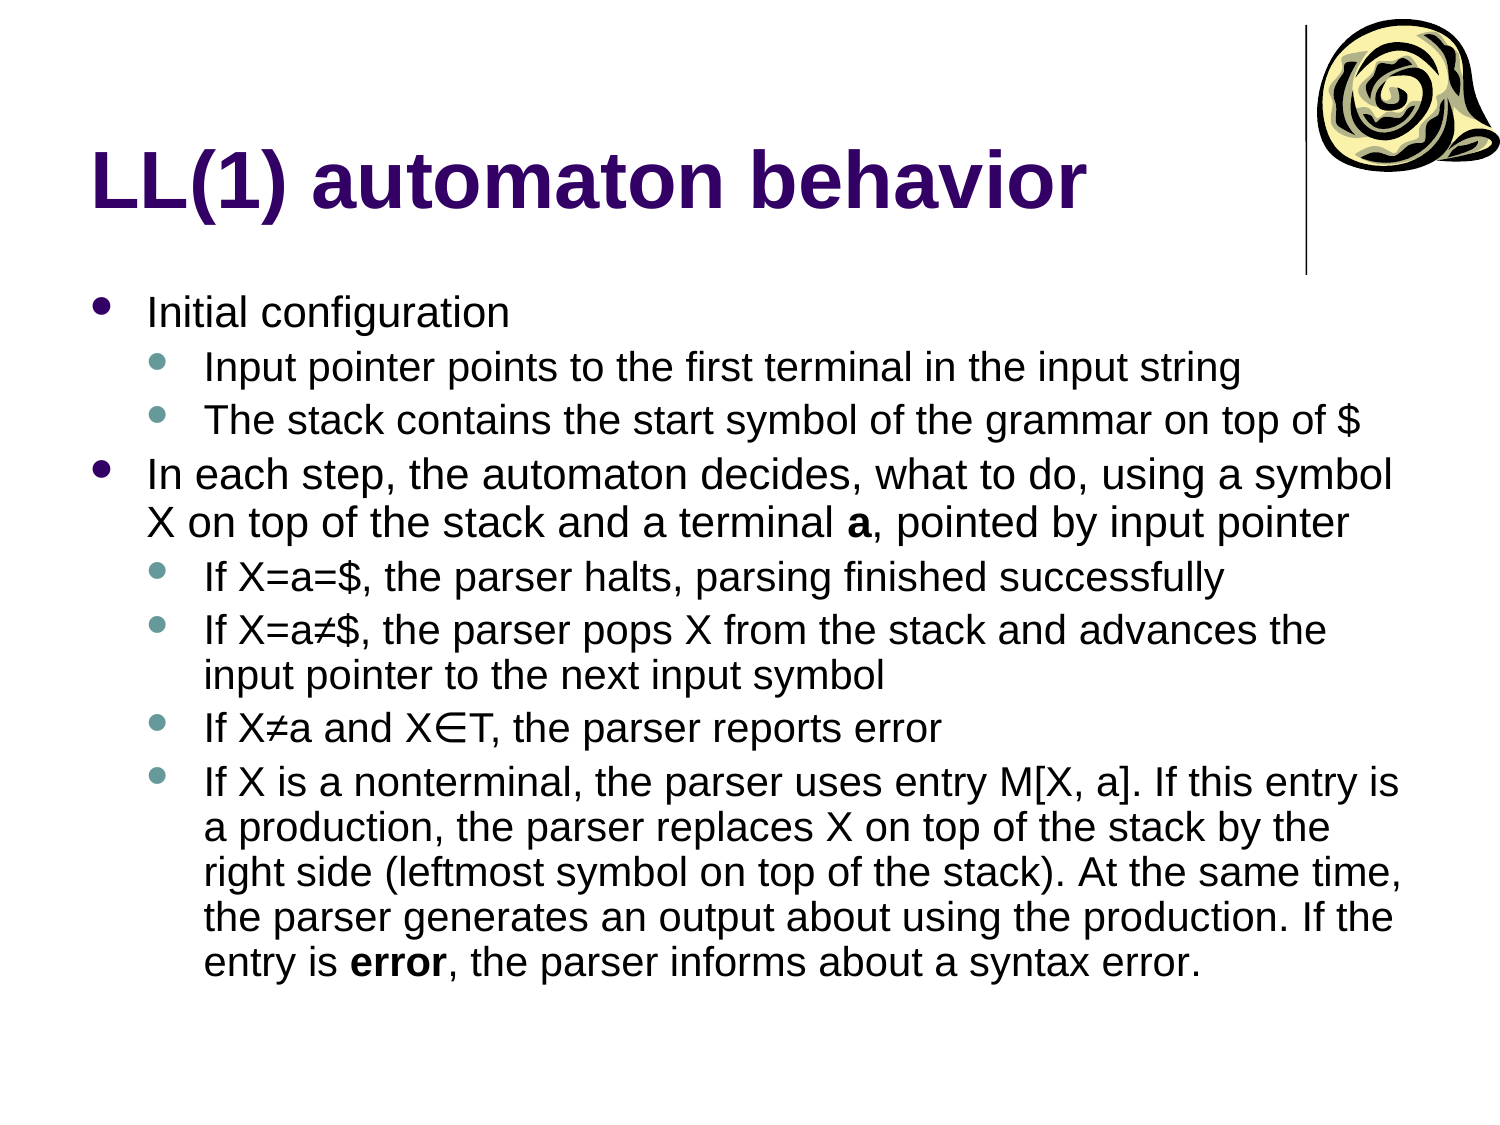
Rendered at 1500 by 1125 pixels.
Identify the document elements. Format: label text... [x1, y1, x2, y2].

title LL(1) automaton behavior [74, 19, 1313, 233]
list Initial configuration Input pointer points to the first terminal in the input string The stack contains the start symbol of the grammar on top of $ In each step, the automaton decides, what to do, using a symbol X on top of the stack and a terminal a, pointed by input pointer If X=a=$, the parser halts, parsing finished successfully If X=a≠$, the parser pops X from the stack and advances the input pointer to the next input symbol If X≠a and X∈T, the parser reports error If X is a nonterminal, the parser uses entry M[X, a]. If this entry is a production, the parser replaces X on top of the stack by the right side (leftmost symbol on top of the stack). At the same time, the parser generates an output about using the production. If the entry is error, the parser informs about a syntax error. [74, 281, 1426, 1006]
